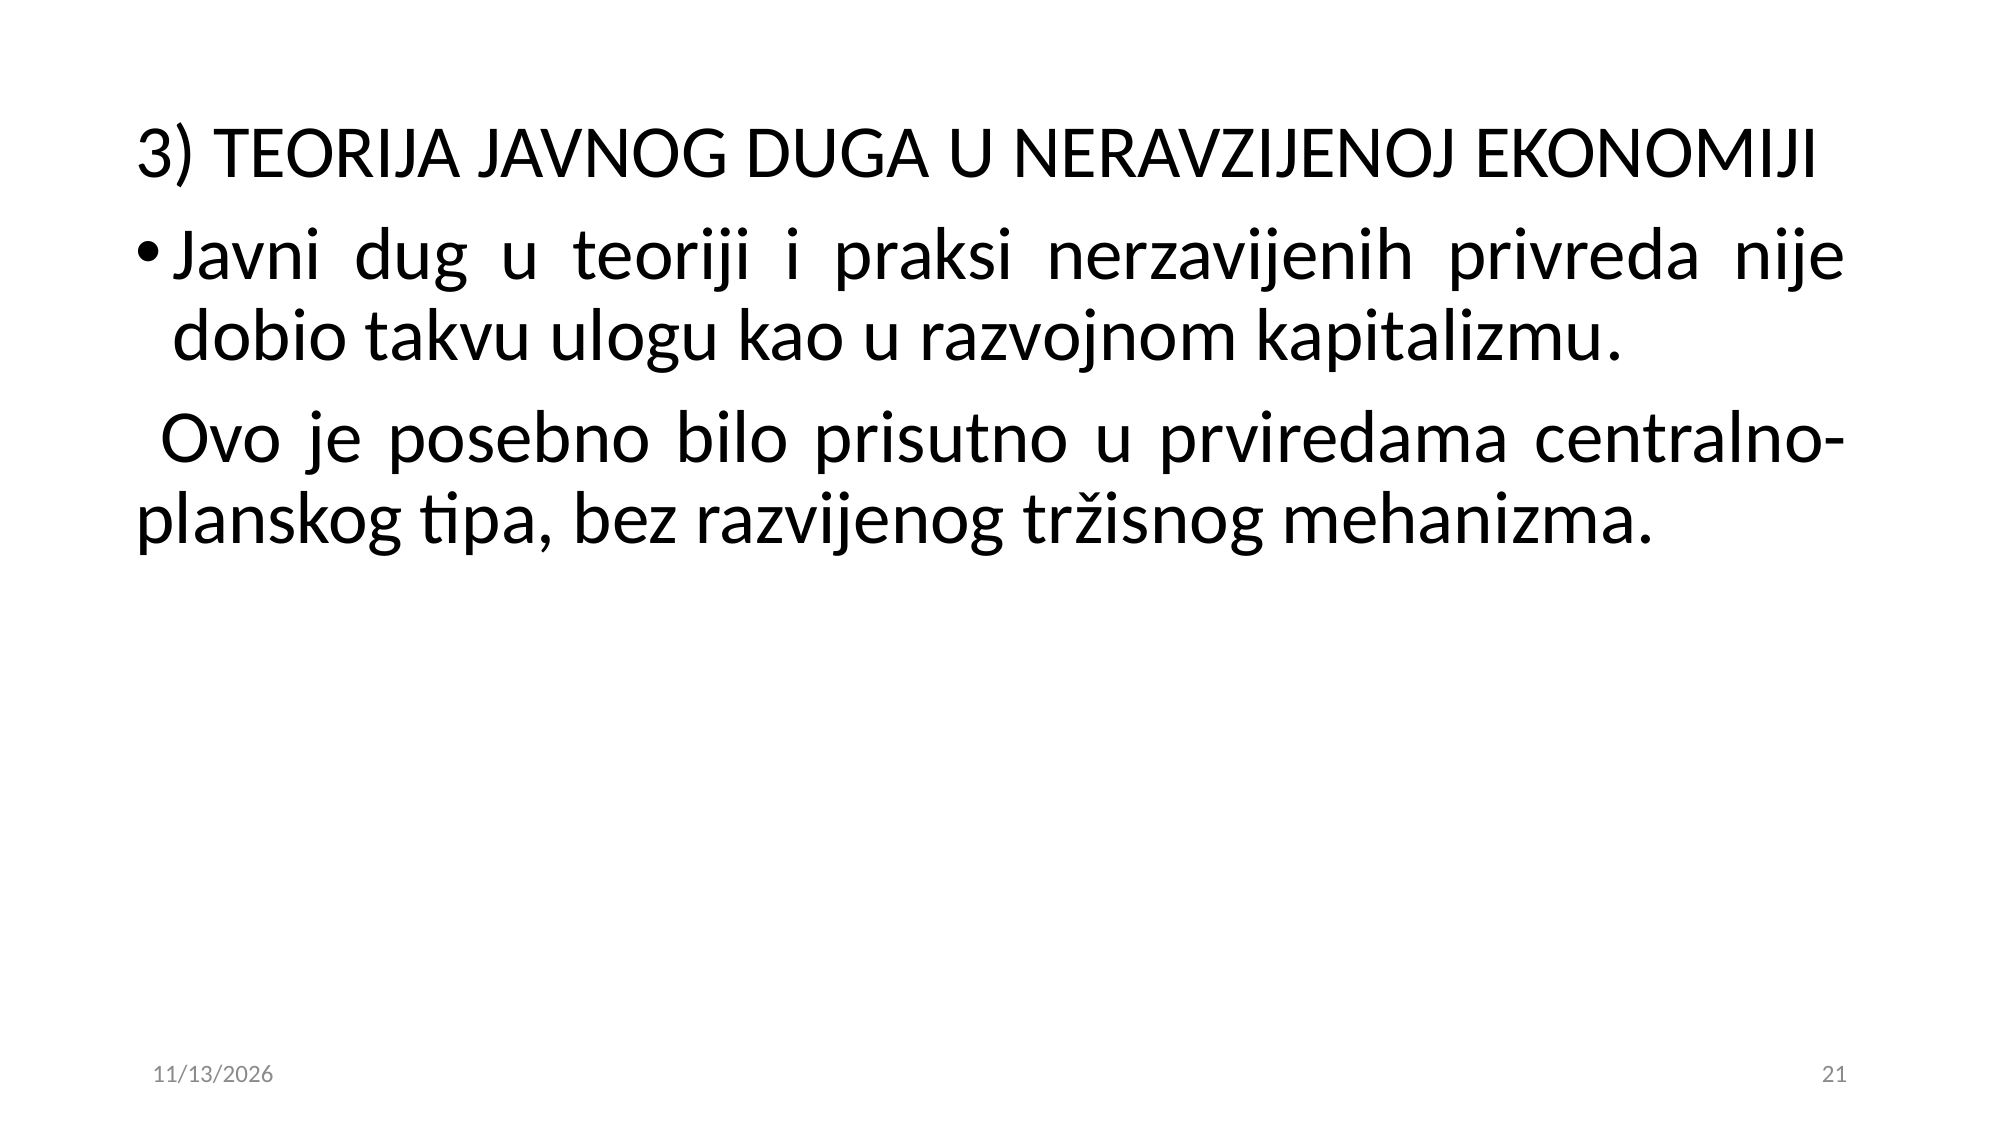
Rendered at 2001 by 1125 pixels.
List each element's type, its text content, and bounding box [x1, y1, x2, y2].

slide_number 15. 01. 2019 [137, 1042, 588, 1103]
list 3) TEORIJA JAVNOG DUGA U NERAVZIJENOJ EKONOMIJI Javni dug u teoriji i praksi nerzavijenih privreda nije dobio takvu ulogu kao u razvojnom kapitalizmu. Ovo je posebno bilo prisutno u prviredama centralno-planskog tipa, bez razvijenog tržisnog mehanizma. [120, 105, 1863, 1014]
slide_number 21 [1412, 1042, 1863, 1103]
